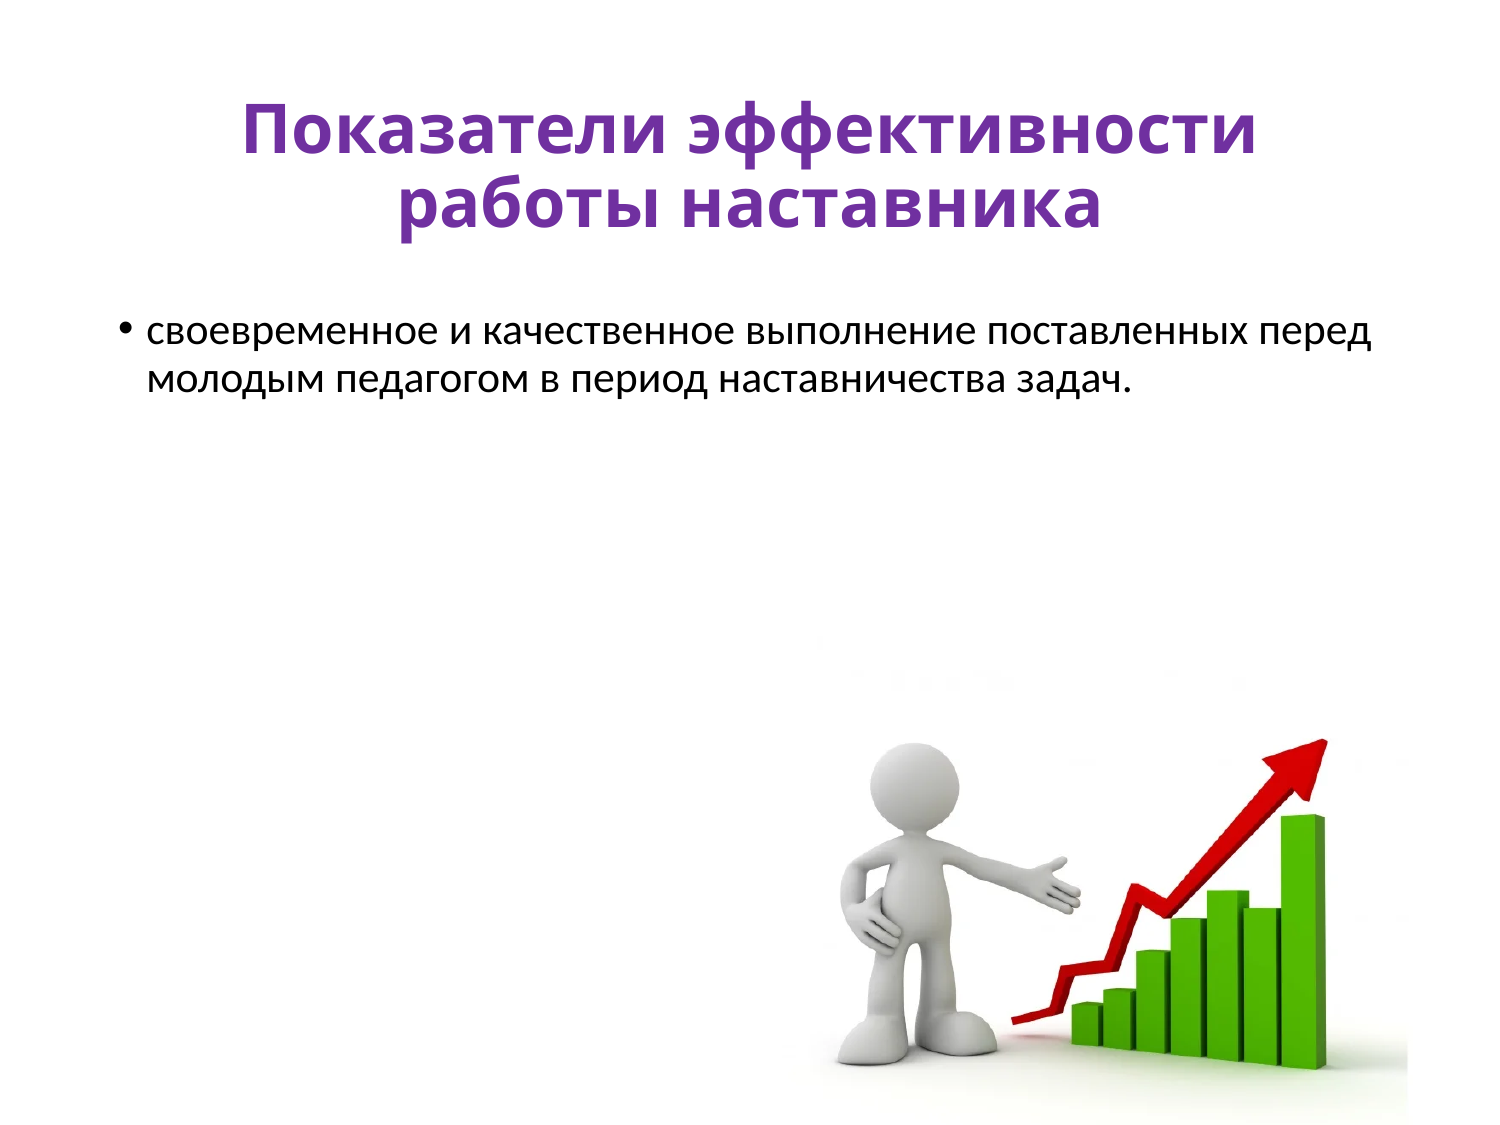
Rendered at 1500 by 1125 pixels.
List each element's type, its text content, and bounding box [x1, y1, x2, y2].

list своевременное и качественное выполнение поставленных перед молодым педагогом в период наставничества задач. [103, 299, 1397, 1014]
title Показатели эффективности работы наставника [103, 59, 1397, 278]
picture [714, 636, 1448, 1125]
